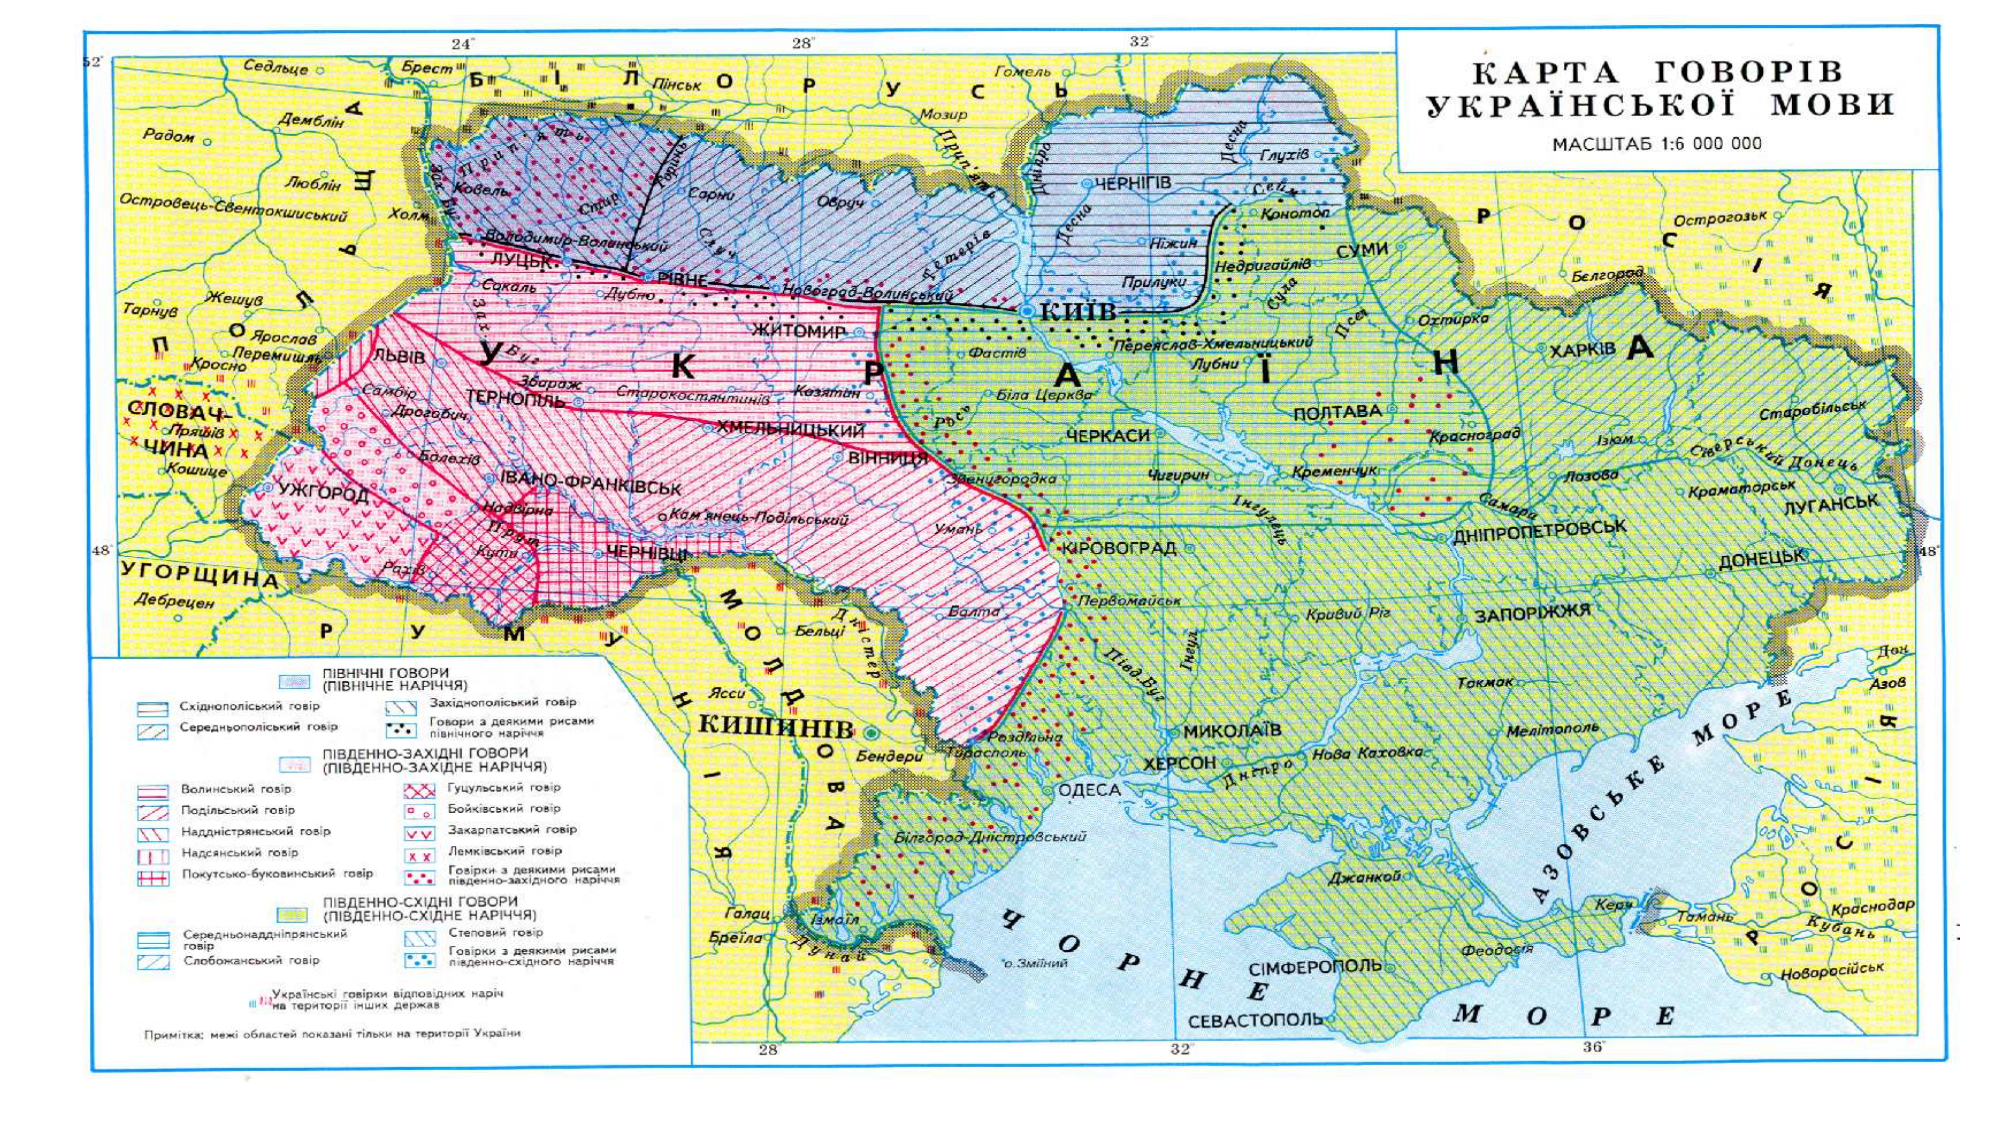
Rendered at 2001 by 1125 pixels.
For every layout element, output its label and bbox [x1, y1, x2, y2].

picture [65, 15, 1960, 1082]
